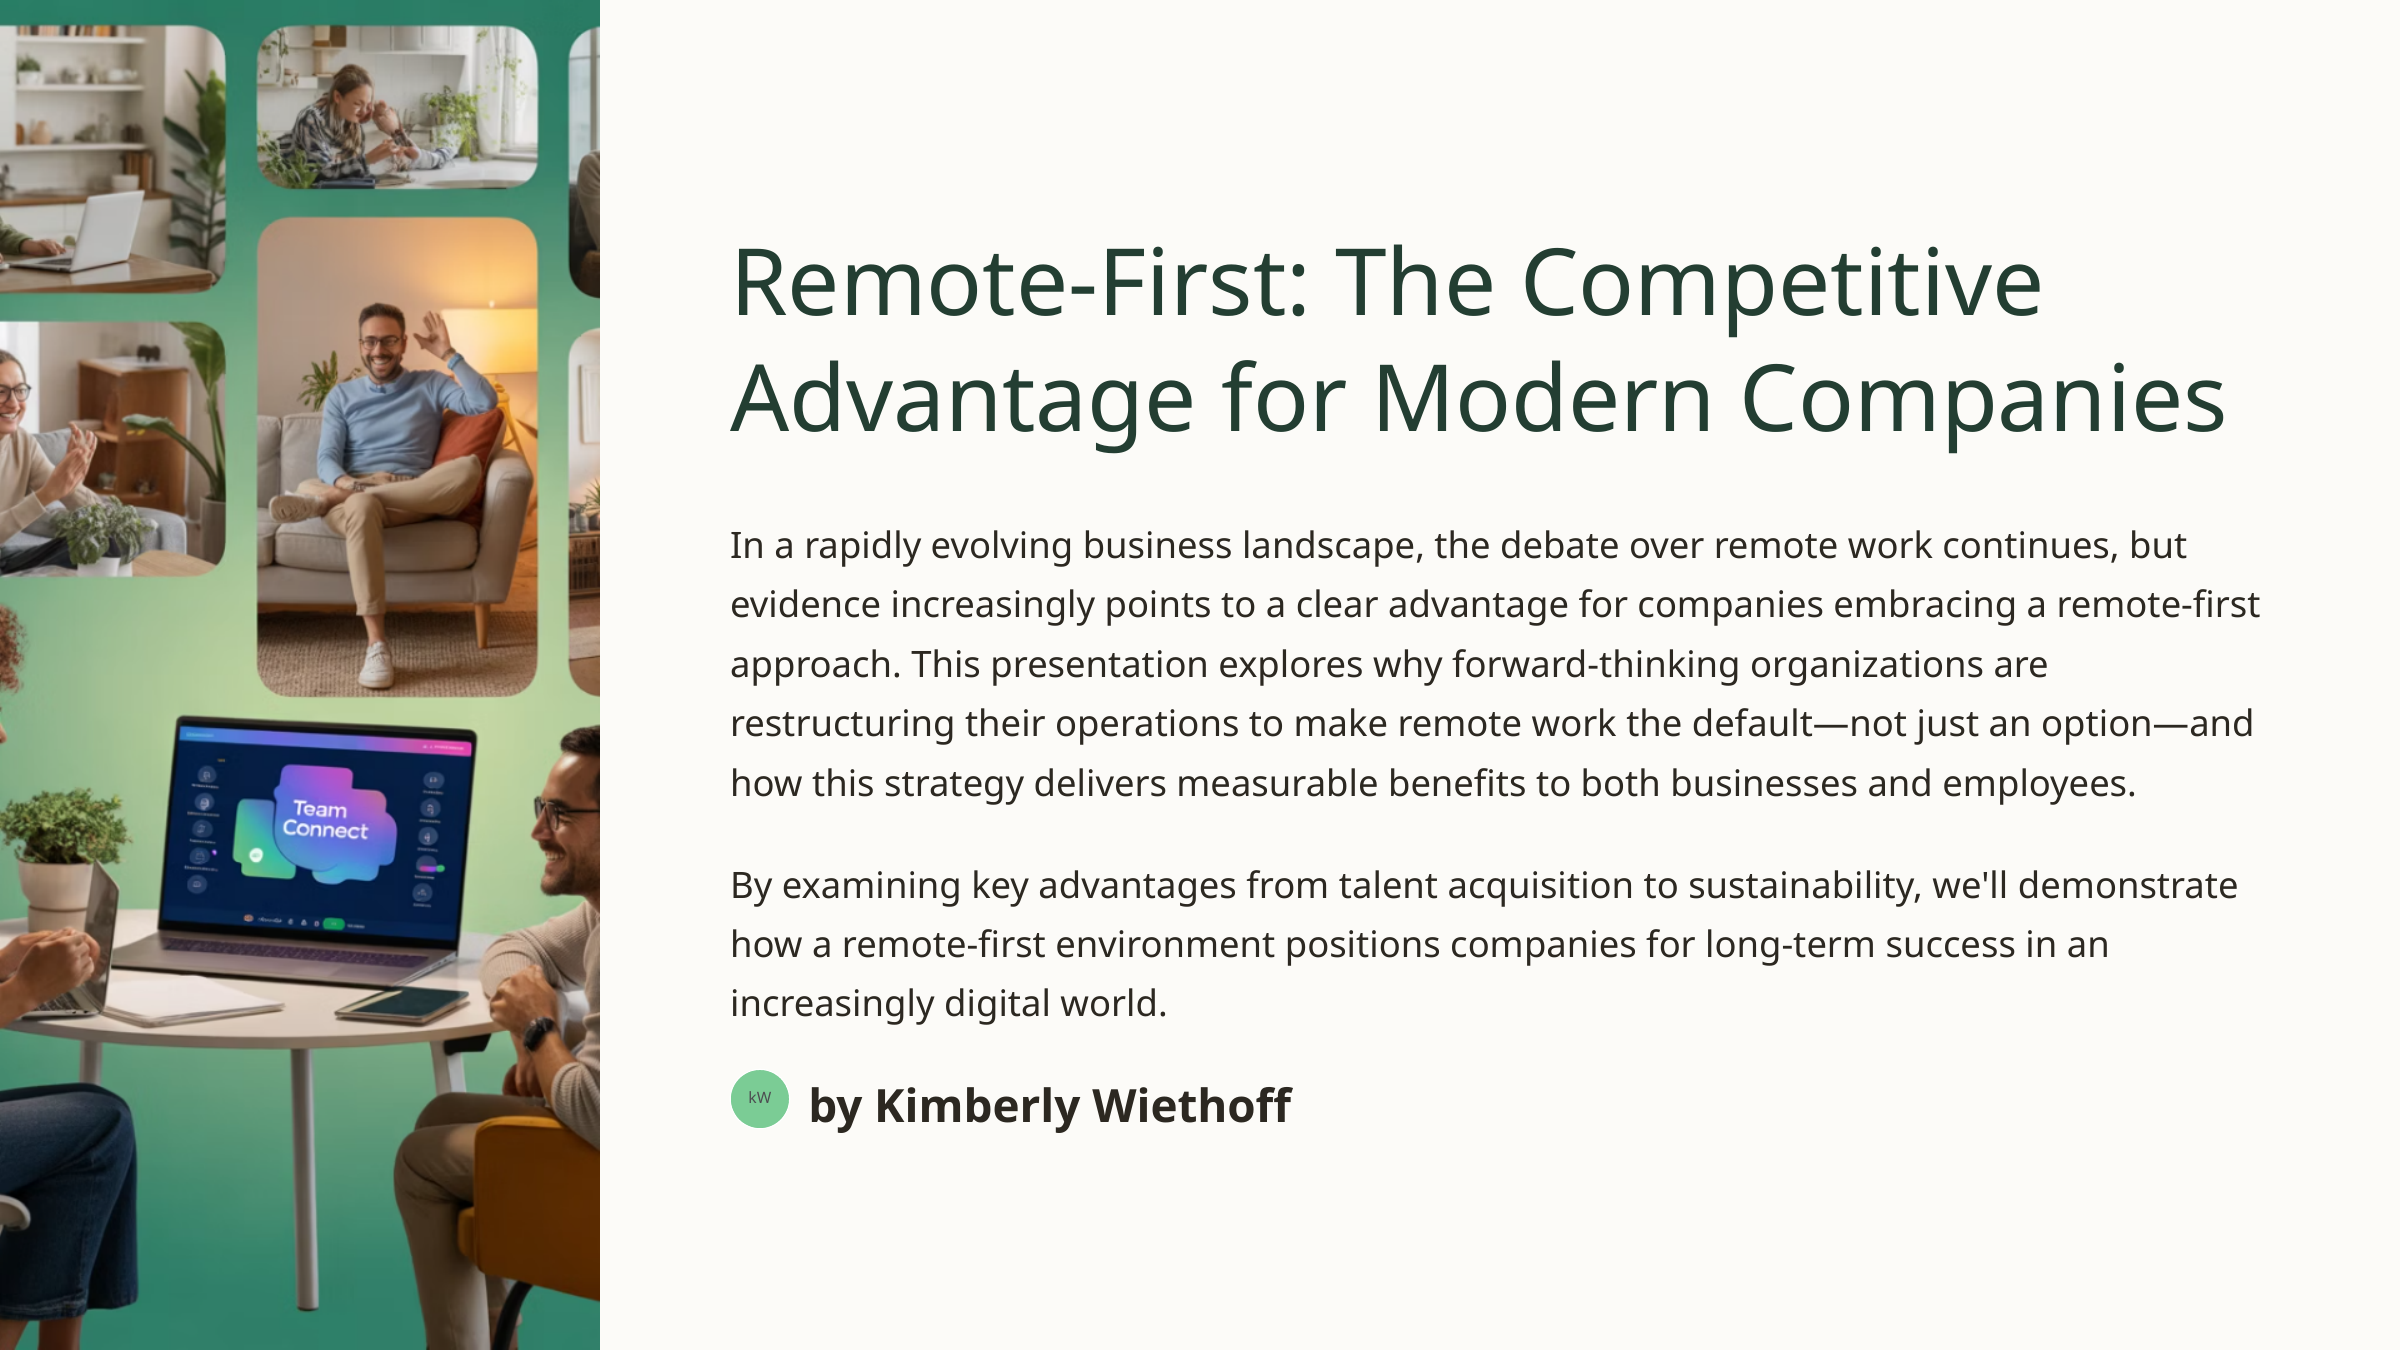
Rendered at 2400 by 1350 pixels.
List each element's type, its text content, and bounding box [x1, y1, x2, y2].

picture [0, 0, 600, 1350]
text_box [730, 1069, 790, 1129]
text_box In a rapidly evolving business landscape, the debate over remote work continues, but evidence increasingly points to a clear advantage for companies embracing a remote-first approach. This presentation explores why forward-thinking organizations are restructuring their operations to make remote work the default—not just an option—and how this strategy delivers measurable benefits to both businesses and employees. [730, 506, 2270, 805]
text_box kW [746, 1091, 774, 1108]
text_box By examining key advantages from talent acquisition to sustainability, we'll demonstrate how a remote-first environment positions companies for long-term success in an increasingly digital world. [730, 846, 2270, 1025]
text_box by Kimberly Wiethoff [808, 1066, 1279, 1132]
text_box Remote-First: The Competitive Advantage for Modern Companies [730, 218, 2270, 451]
